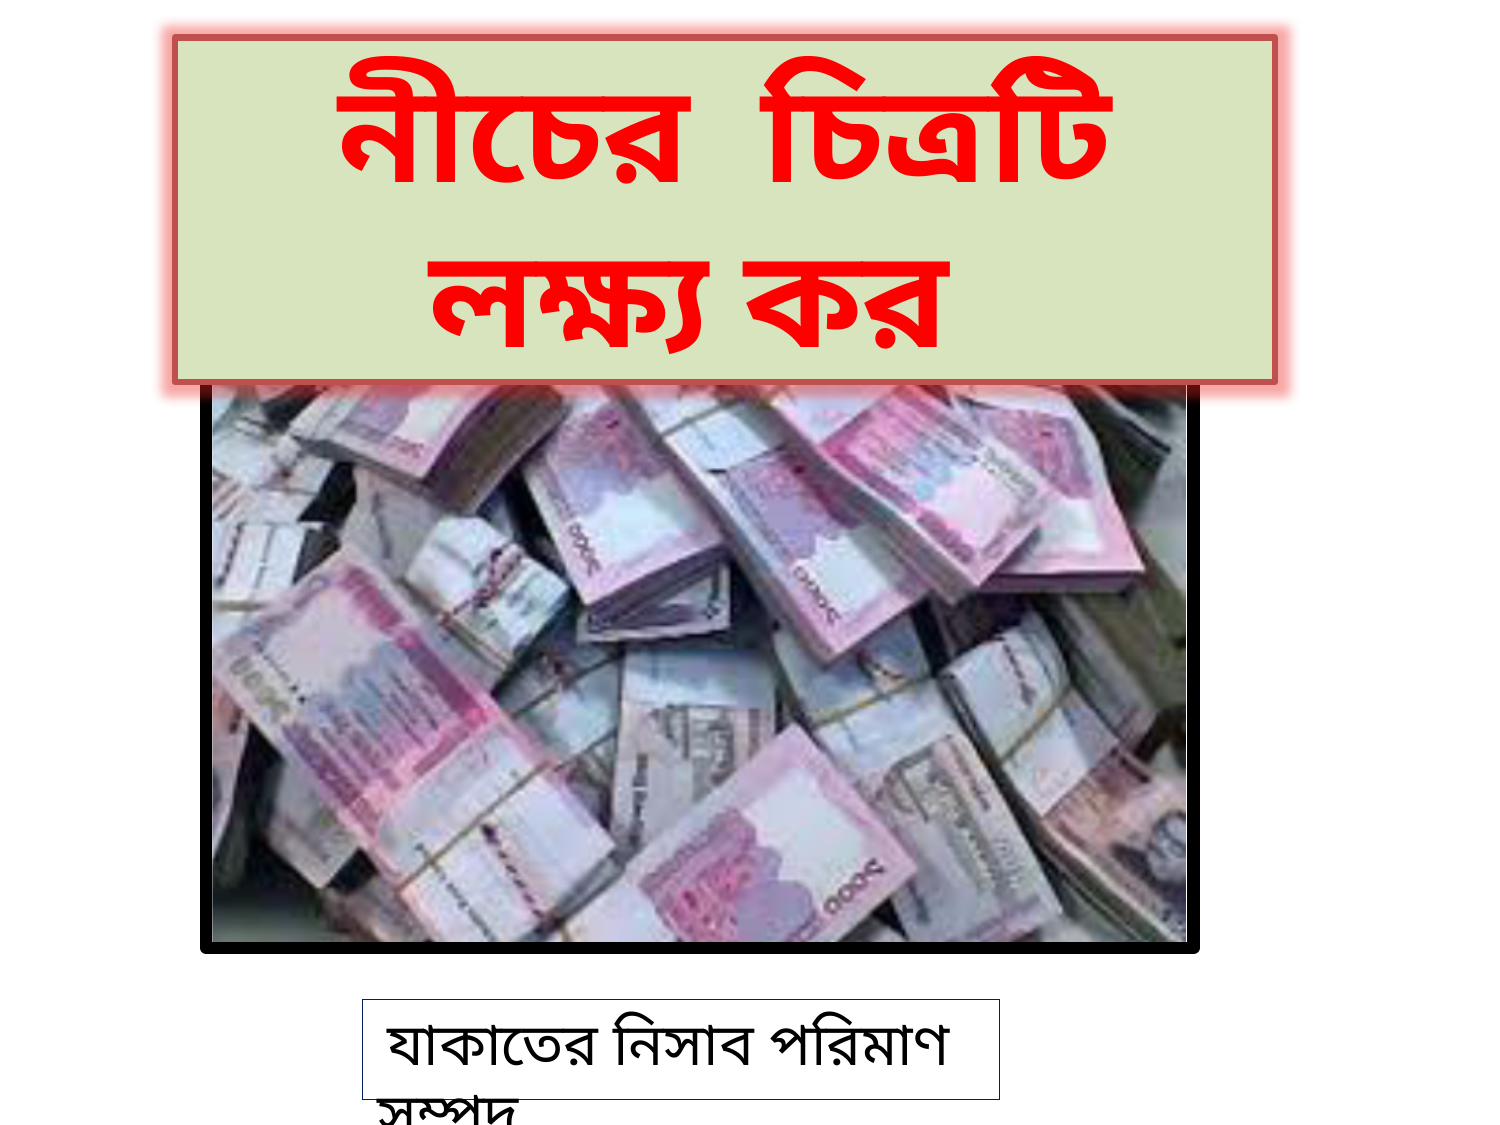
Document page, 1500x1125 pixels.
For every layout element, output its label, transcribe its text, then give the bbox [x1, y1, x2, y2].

text_box নীচের চিত্রটি লক্ষ্য কর [174, 37, 1275, 383]
list যাকাতের নিসাব পরিমাণ সম্পদ [362, 999, 1000, 1100]
picture [212, 262, 1188, 942]
